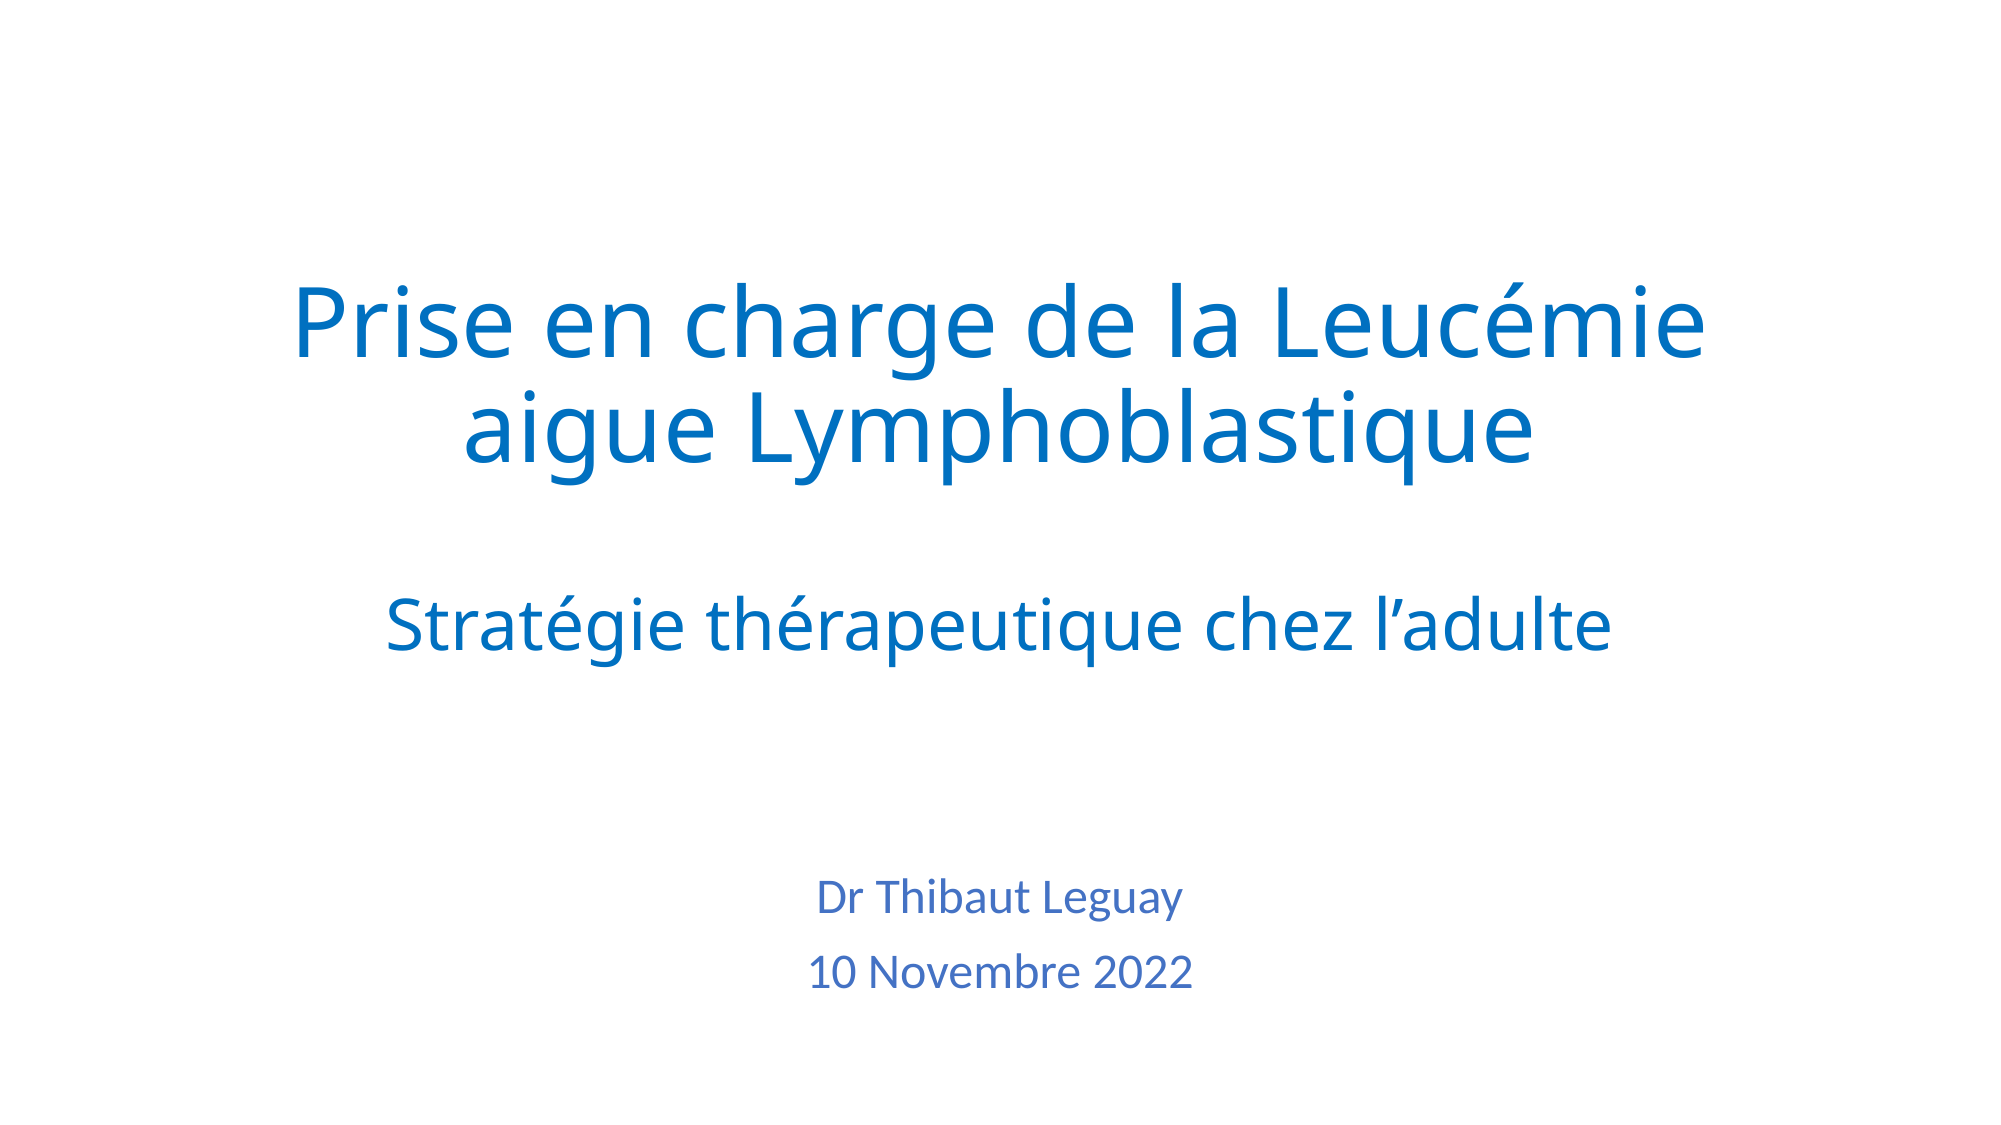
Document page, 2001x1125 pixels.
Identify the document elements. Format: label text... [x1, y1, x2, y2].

title Prise en charge de la Leucémie aigue Lymphoblastique Stratégie thérapeutique chez l’adulte [249, 167, 1750, 674]
subtitle Dr Thibaut Leguay 10 Novembre 2022 [249, 863, 1750, 1019]
